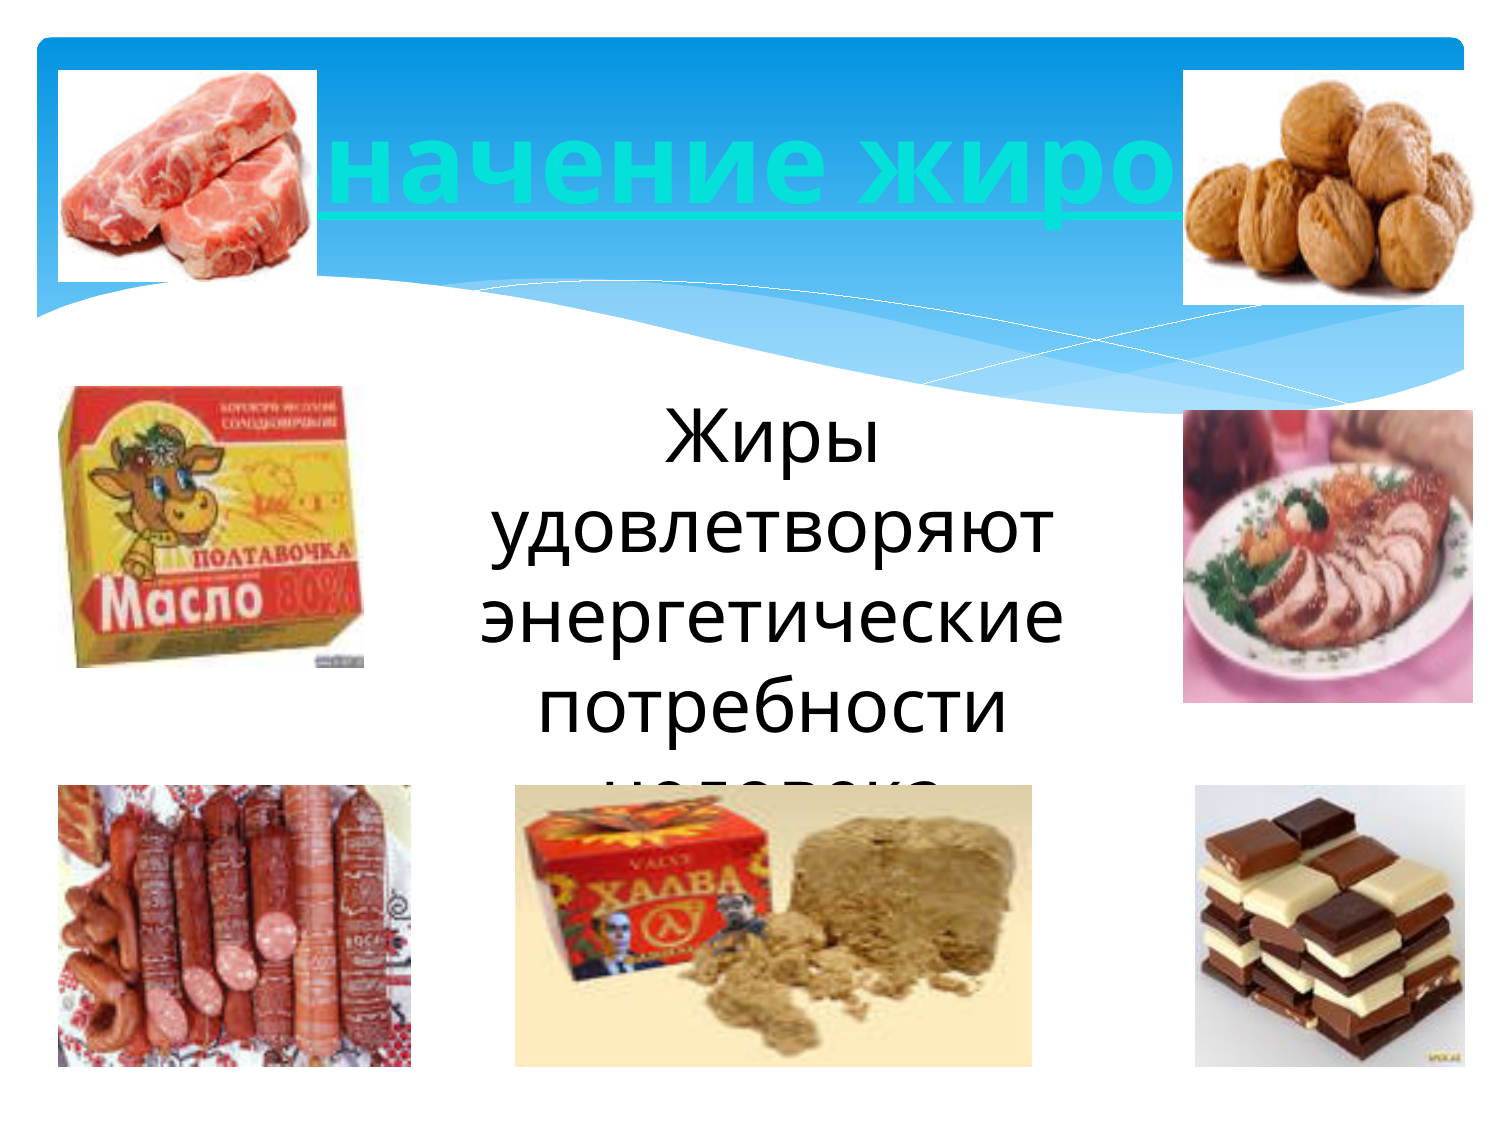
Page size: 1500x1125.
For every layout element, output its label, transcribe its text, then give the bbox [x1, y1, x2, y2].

picture [58, 71, 317, 282]
picture [1195, 784, 1466, 1067]
title Значение жиров [75, 55, 1425, 261]
picture [1183, 409, 1473, 704]
text_box Жиры удовлетворяют энергетические потребности человека [363, 379, 1184, 845]
picture [1183, 70, 1477, 305]
picture [58, 386, 364, 669]
picture [515, 784, 1032, 1067]
picture [58, 784, 411, 1067]
